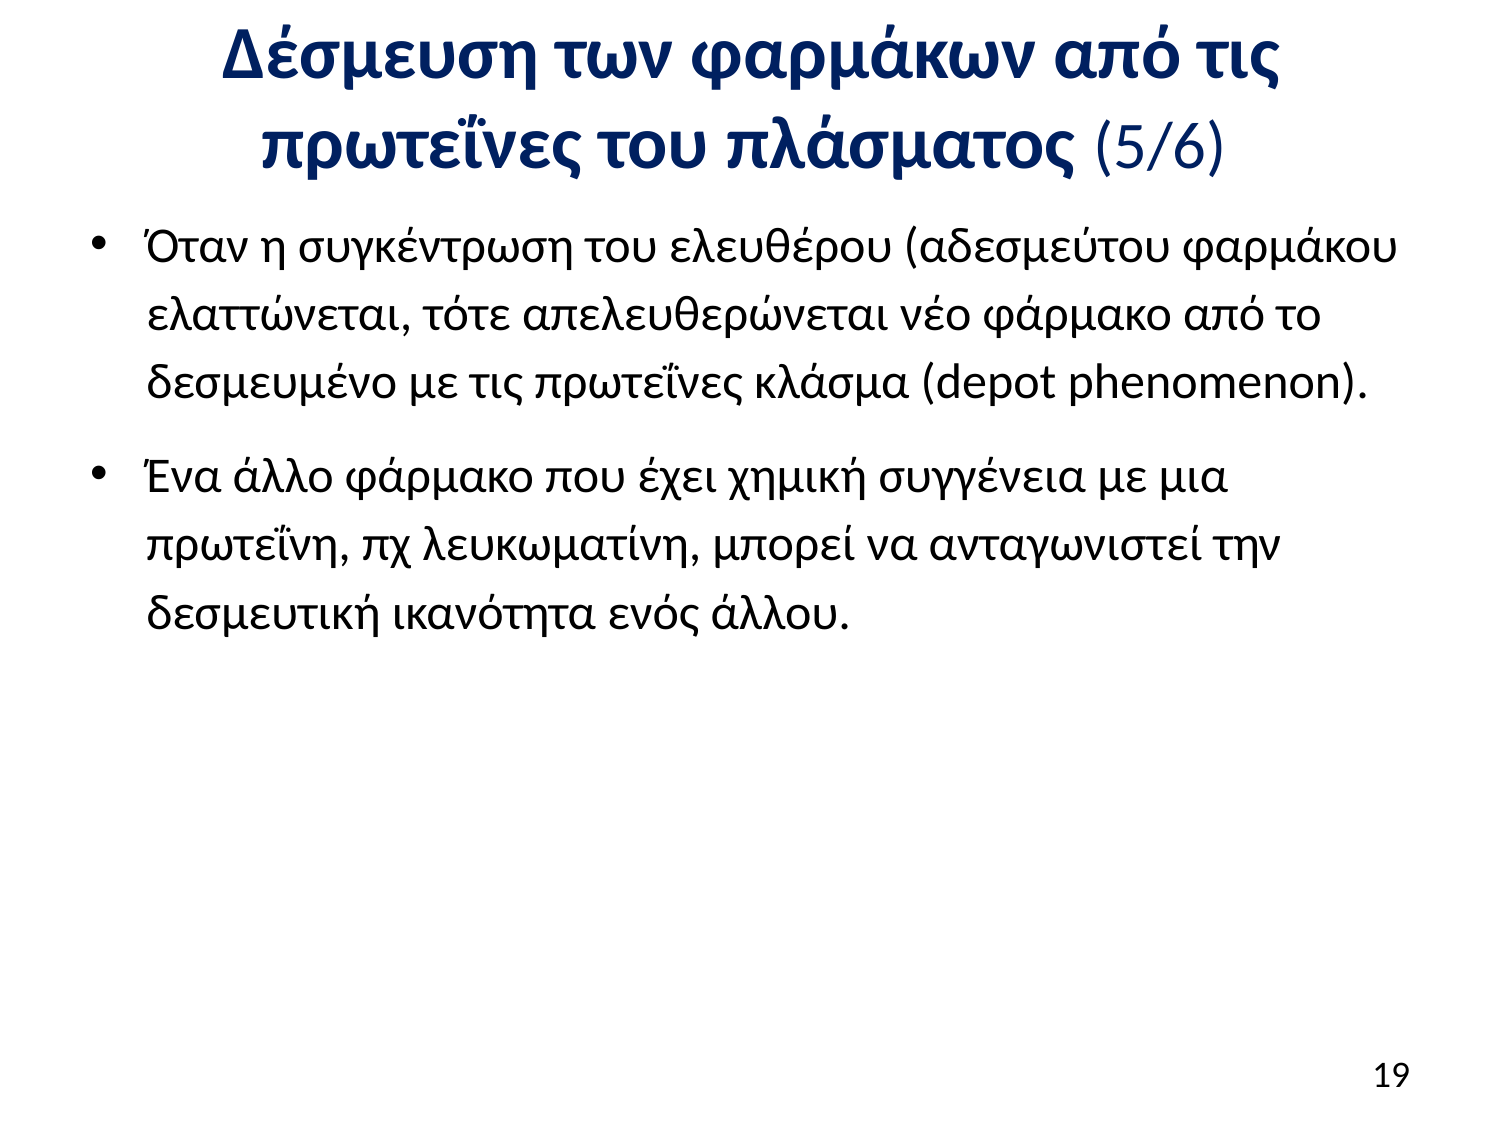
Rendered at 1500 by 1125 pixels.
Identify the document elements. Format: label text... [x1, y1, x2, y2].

title Δέσμευση των φαρμάκων από τις πρωτεΐνες του πλάσματος (5/6) [76, 19, 1427, 169]
text_box 18 [1074, 1042, 1425, 1103]
list Όταν η συγκέντρωση του ελευθέρου (αδεσμεύτου φαρμάκου ελαττώνεται, τότε απελευθερώνεται νέο φάρμακο από το δεσμευμένο με τις πρωτεΐνες κλάσμα (depot phenomenon). Ένα άλλο φάρμακο που έχει χημική συγγένεια με μια πρωτεΐνη, πχ λευκωματίνη, μπορεί να ανταγωνιστεί την δεσμευτική ικανότητα ενός άλλου. [75, 196, 1425, 1024]
